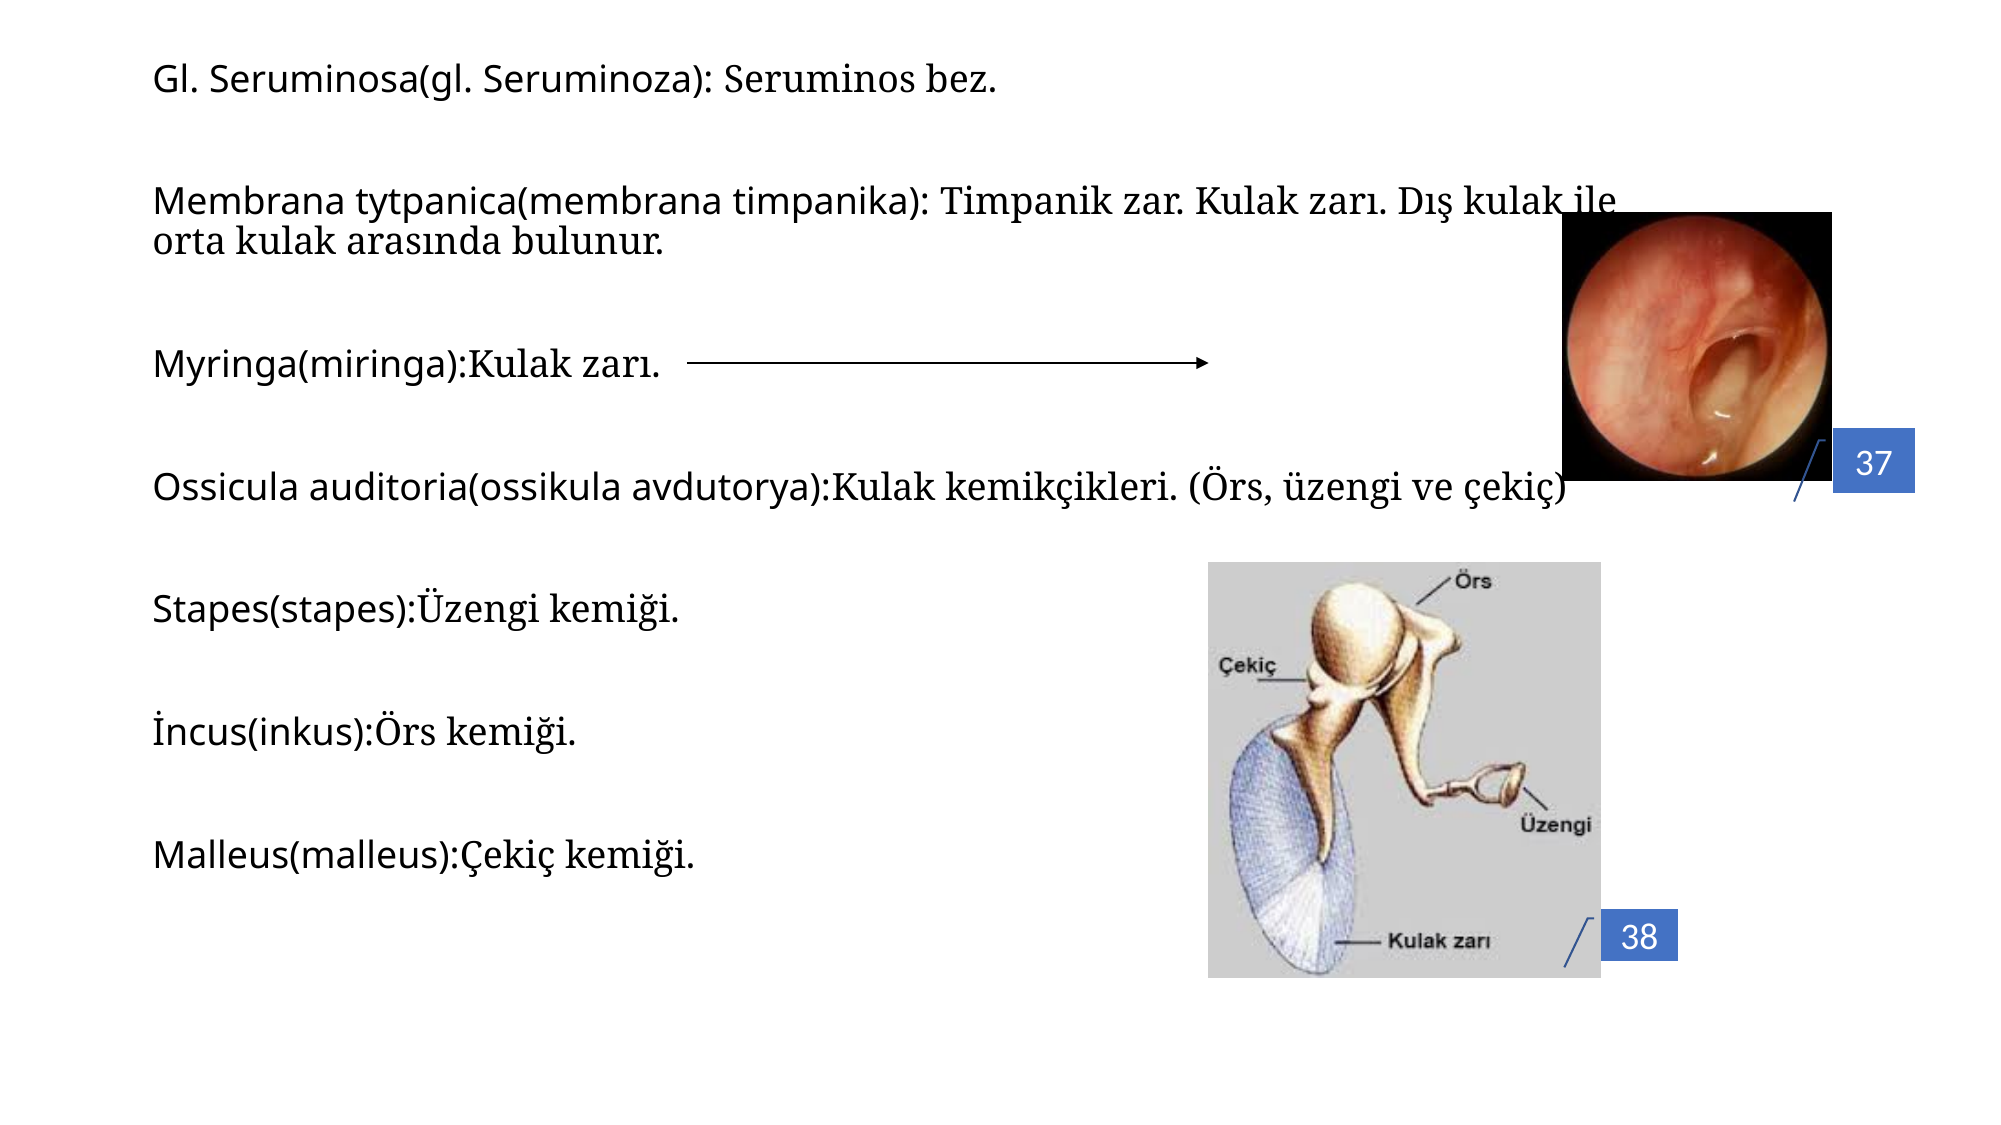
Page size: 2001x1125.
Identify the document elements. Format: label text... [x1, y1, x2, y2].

list Gl. Seruminosa(gl. Seruminoza): Seruminos bez. Membrana tytpanica(membrana timpanika): Timpanik zar. Kulak zarı. Dış kulak ile orta kulak arasında bulunur. Myringa(miringa):Kulak zarı. Ossicula auditoria(ossikula avdutorya):Kulak kemikçikleri. (Örs, üzengi ve çekiç) Stapes(stapes):Üzengi kemiği. İncus(inkus):Örs kemiği. Malleus(malleus):Çekiç kemiği. [137, 52, 1657, 1014]
picture [1208, 562, 1601, 978]
text_box 37 [1833, 428, 1915, 493]
text_box 38 [1601, 909, 1678, 961]
picture [1562, 212, 1832, 481]
text_box 37 [1793, 481, 1804, 502]
